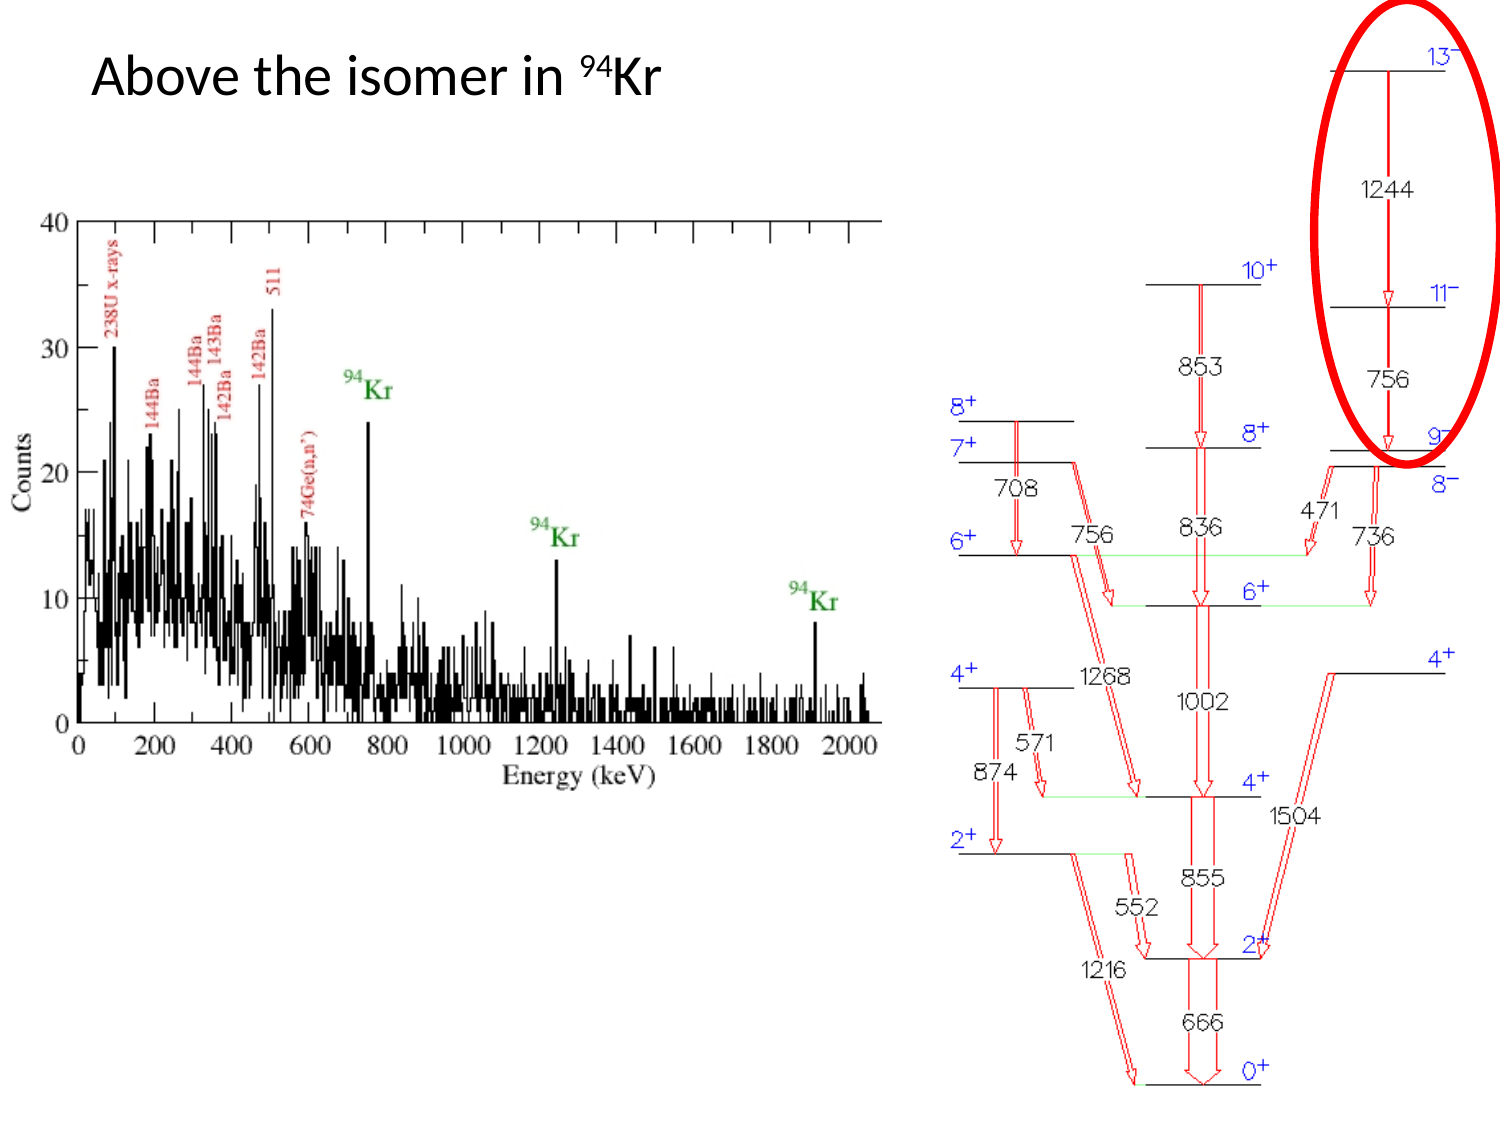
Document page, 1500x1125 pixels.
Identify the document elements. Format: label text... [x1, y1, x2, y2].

text_box Above the isomer in 94Kr [76, 29, 678, 115]
picture [0, 0, 1500, 1099]
